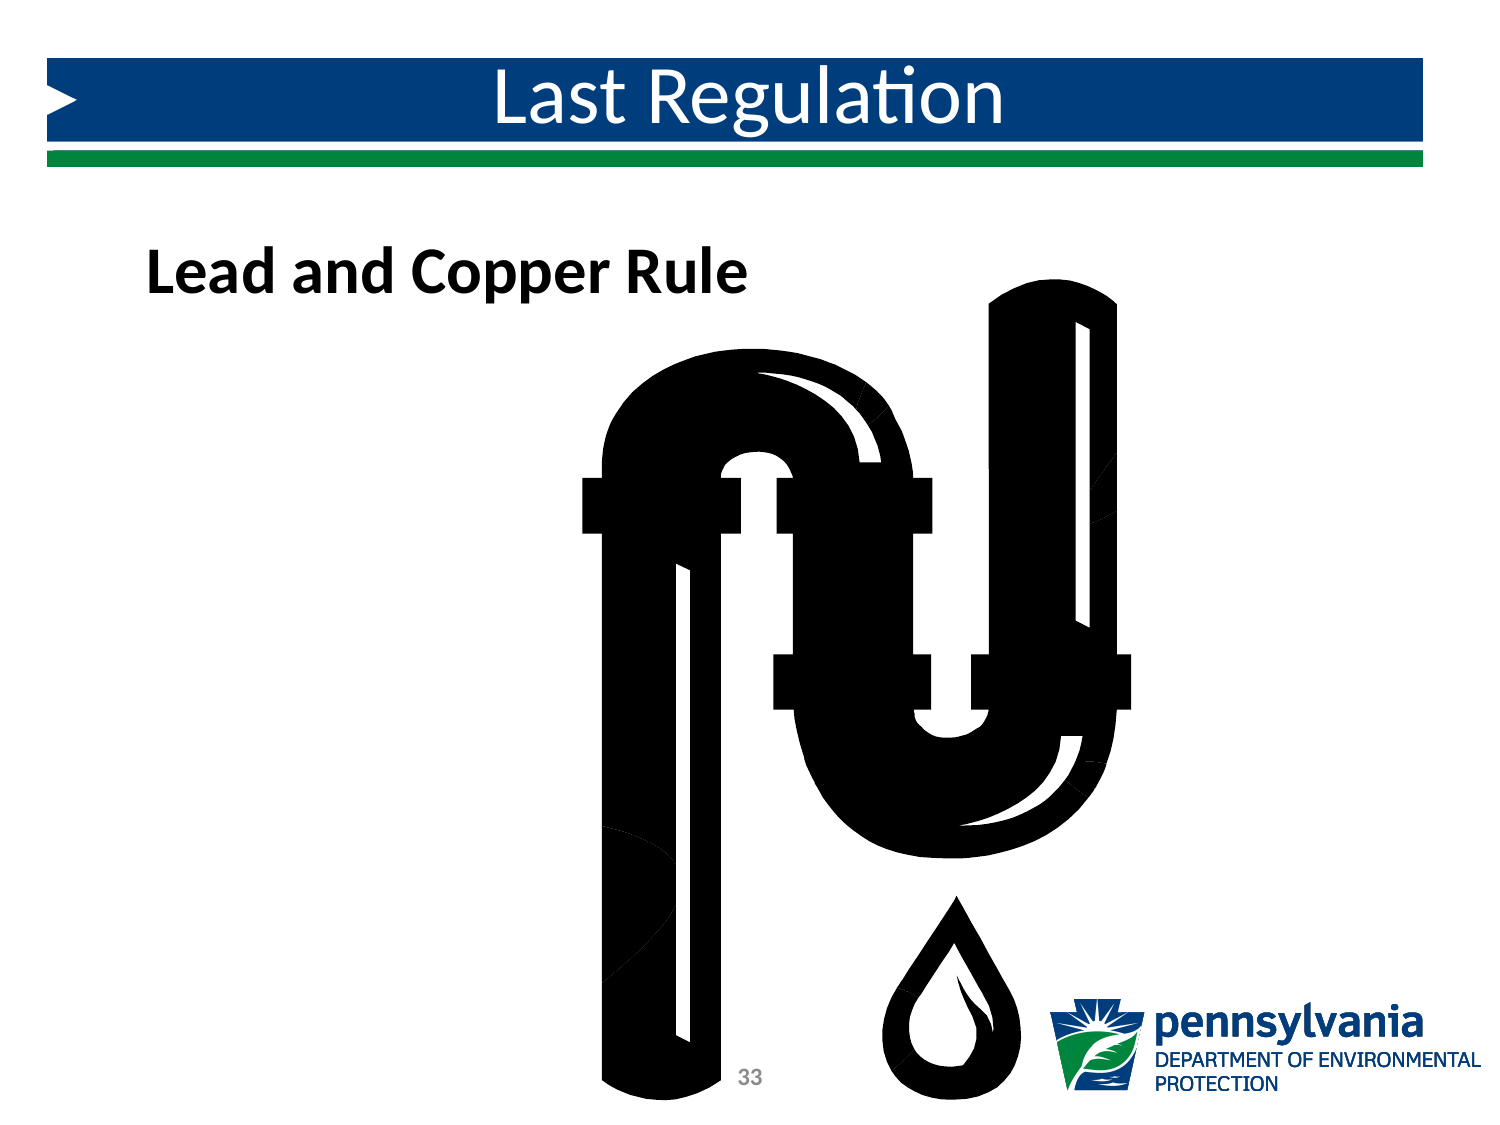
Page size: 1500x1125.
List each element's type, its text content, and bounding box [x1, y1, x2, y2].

picture [47, 58, 75, 167]
list Lead and Copper Rule [75, 219, 1425, 1005]
picture [581, 247, 1481, 1125]
title Last Regulation [75, 32, 1425, 175]
